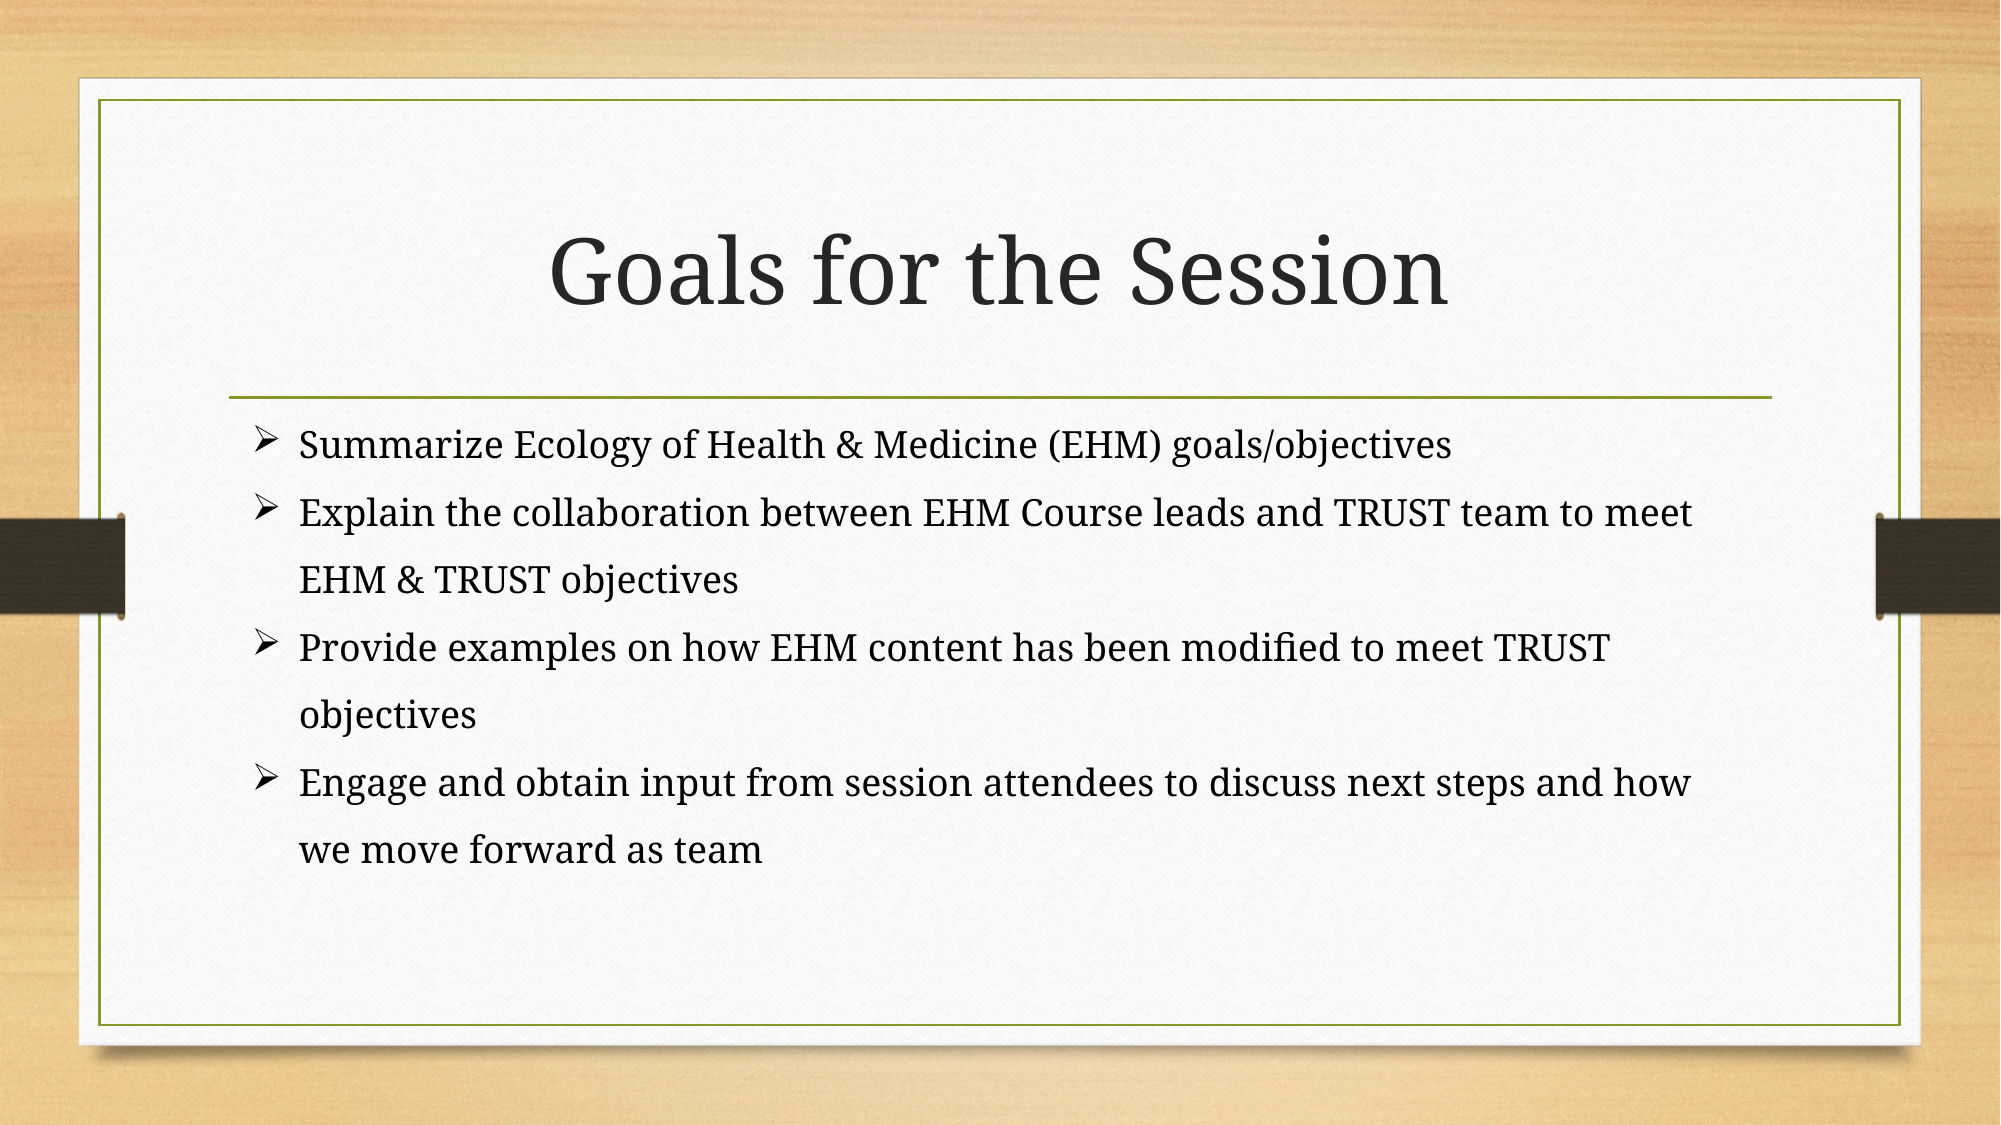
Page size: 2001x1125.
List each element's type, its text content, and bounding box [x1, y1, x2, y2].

title Goals for the Session [212, 161, 1788, 375]
text_box Summarize Ecology of Health & Medicine (EHM) goals/objectives Explain the collaboration between EHM Course leads and TRUST team to meet EHM & TRUST objectives Provide examples on how EHM content has been modified to meet TRUST objectives Engage and obtain input from session attendees to discuss next steps and how we move forward as team [237, 391, 1763, 924]
picture [0, 0, 2001, 1125]
